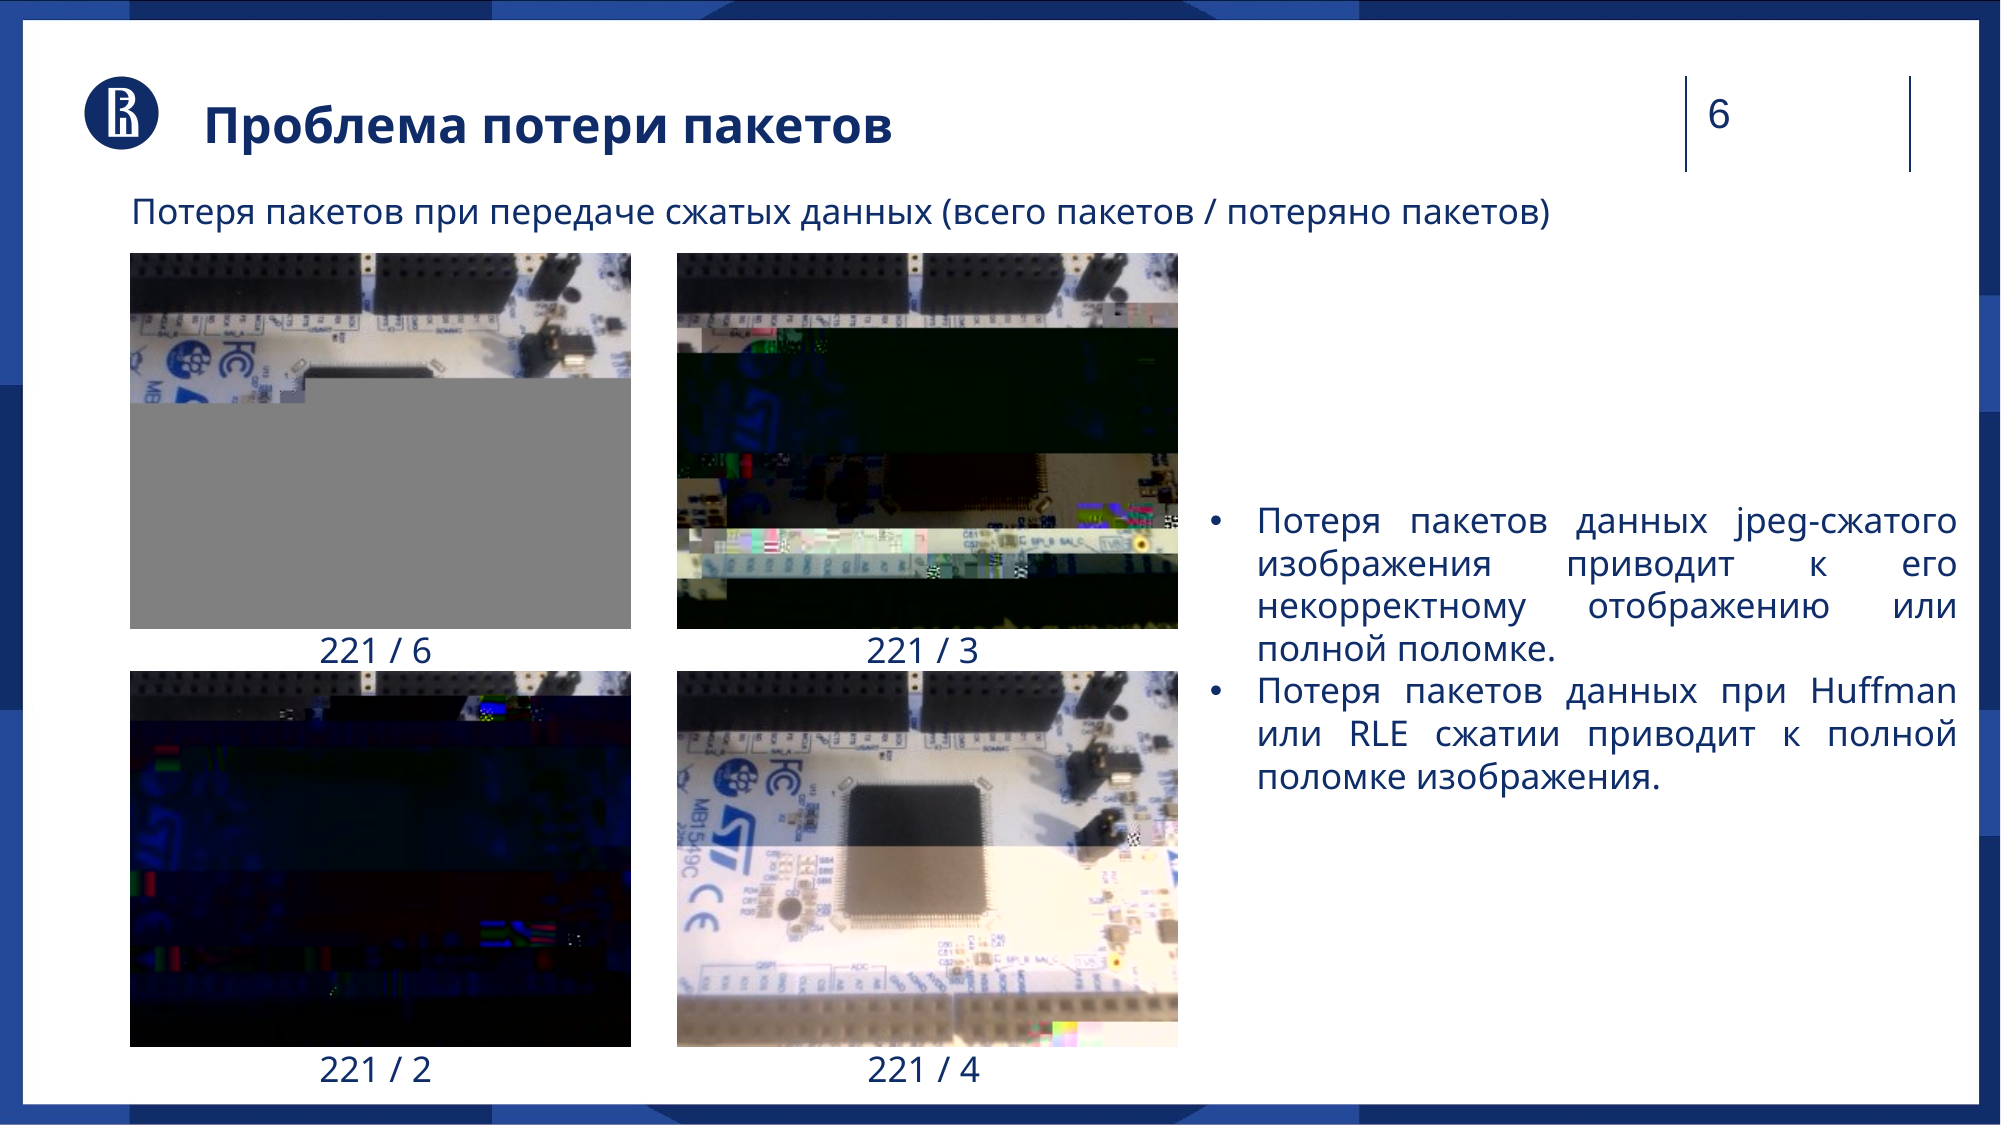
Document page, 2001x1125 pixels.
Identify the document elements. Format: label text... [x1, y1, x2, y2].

text_box 221 / 6 [319, 638, 443, 670]
picture [0, 0, 2001, 1125]
text_box Потеря пакетов данных jpeg-сжатого изображения приводит к его некорректному отображению или полной поломке. Потеря пакетов данных при Huffman или RLE сжатии приводит к полной поломке изображения. [1209, 498, 1959, 758]
text_box [515, 60, 1650, 189]
text_box 221 / 2 [319, 1056, 441, 1102]
text_box 221 / 3 [866, 638, 990, 670]
list Потеря пакетов при передаче сжатых данных (всего пакетов / потеряно пакетов) [130, 189, 1666, 244]
text_box Проблема потери пакетов [203, 81, 985, 163]
text_box 221 / 4 [867, 1056, 989, 1102]
